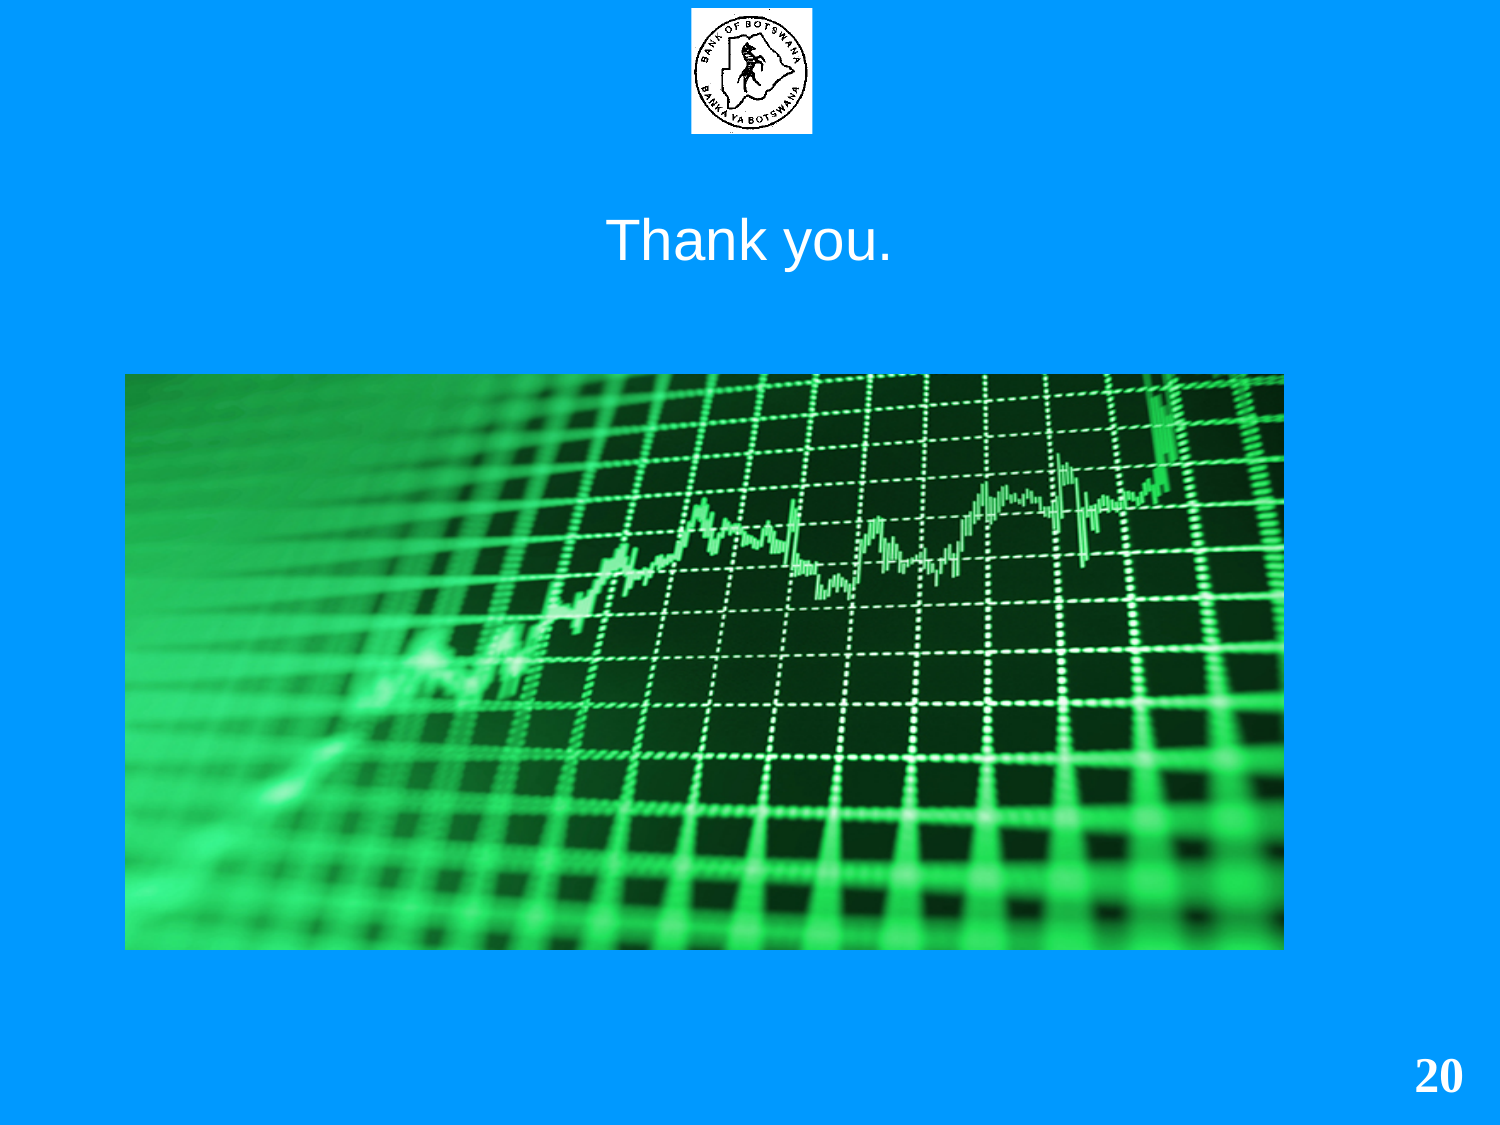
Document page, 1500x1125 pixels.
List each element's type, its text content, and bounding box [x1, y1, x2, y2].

picture [691, 8, 813, 134]
title Thank you. [0, 162, 1500, 313]
picture [124, 374, 1284, 951]
